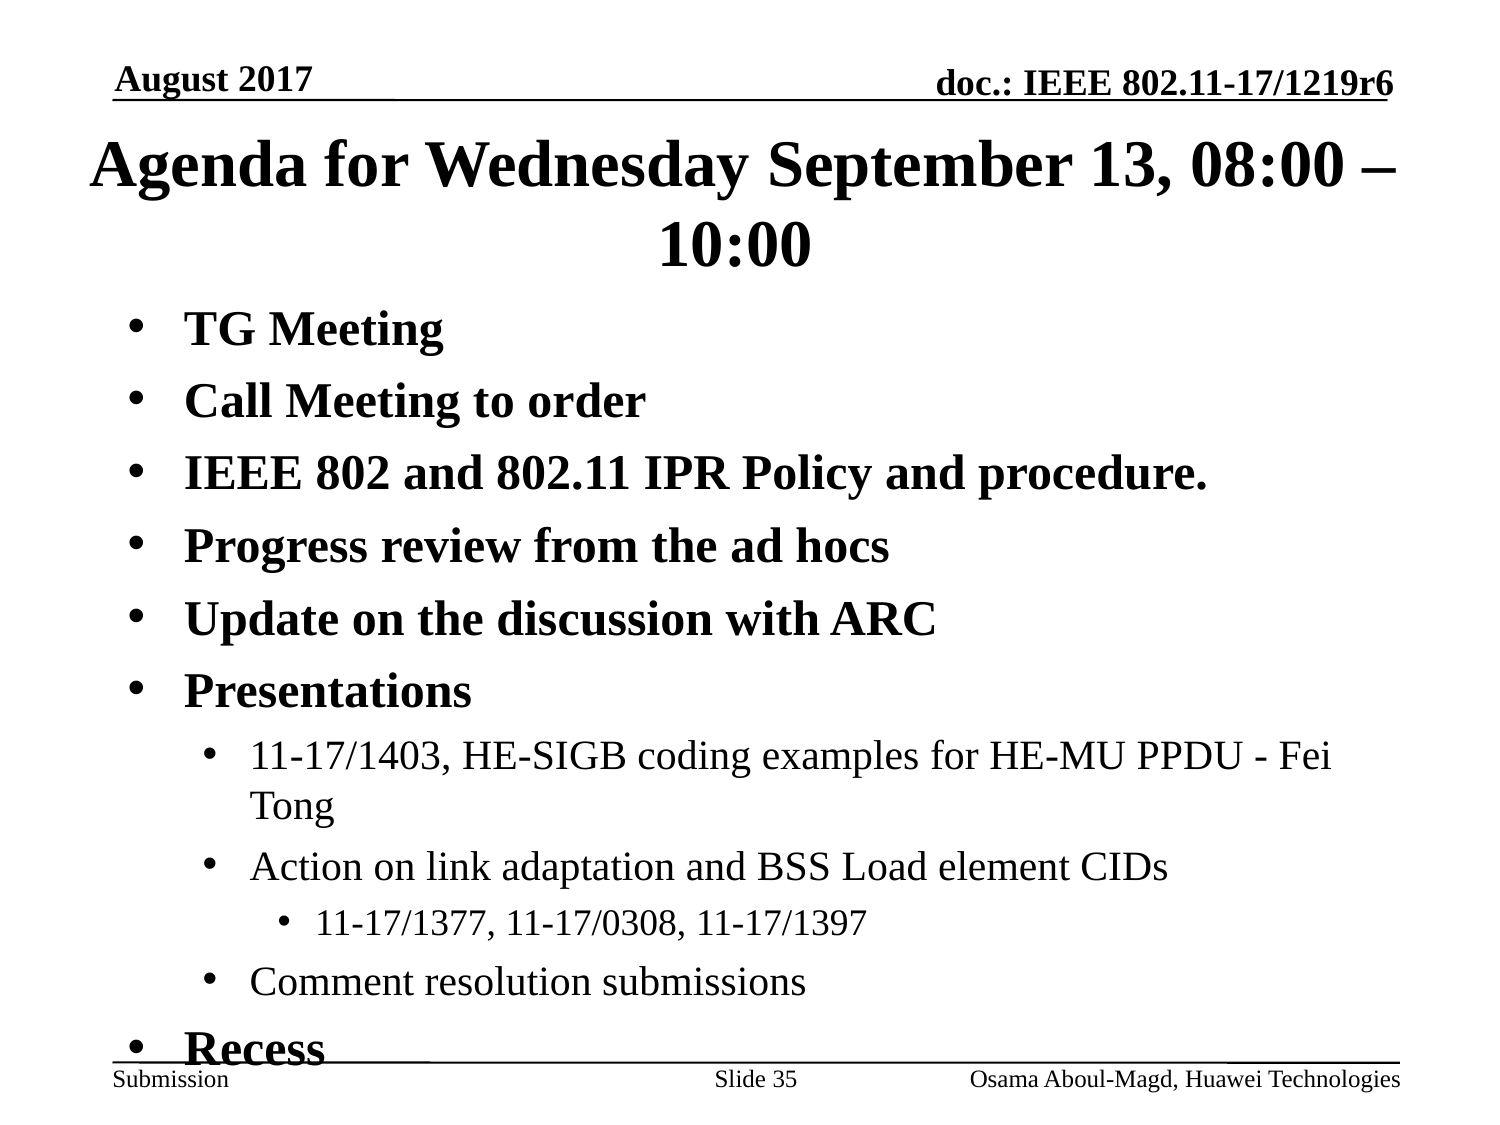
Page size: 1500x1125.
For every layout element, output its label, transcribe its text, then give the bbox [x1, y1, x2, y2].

list TG Meeting Call Meeting to order IEEE 802 and 802.11 IPR Policy and procedure. Progress review from the ad hocs Update on the discussion with ARC Presentations 11-17/1403, HE-SIGB coding examples for HE-MU PPDU - Fei Tong Action on link adaptation and BSS Load element CIDs 11-17/1377, 11-17/0308, 11-17/1397 Comment resolution submissions Recess [112, 287, 1388, 963]
title Agenda for Wednesday September 13, 08:00 – 10:00 [37, 112, 1451, 288]
slide_number Slide 35 [712, 1061, 800, 1123]
footer Osama Aboul-Magd, Huawei Technologies [878, 1061, 1402, 1093]
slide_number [114, 54, 423, 100]
